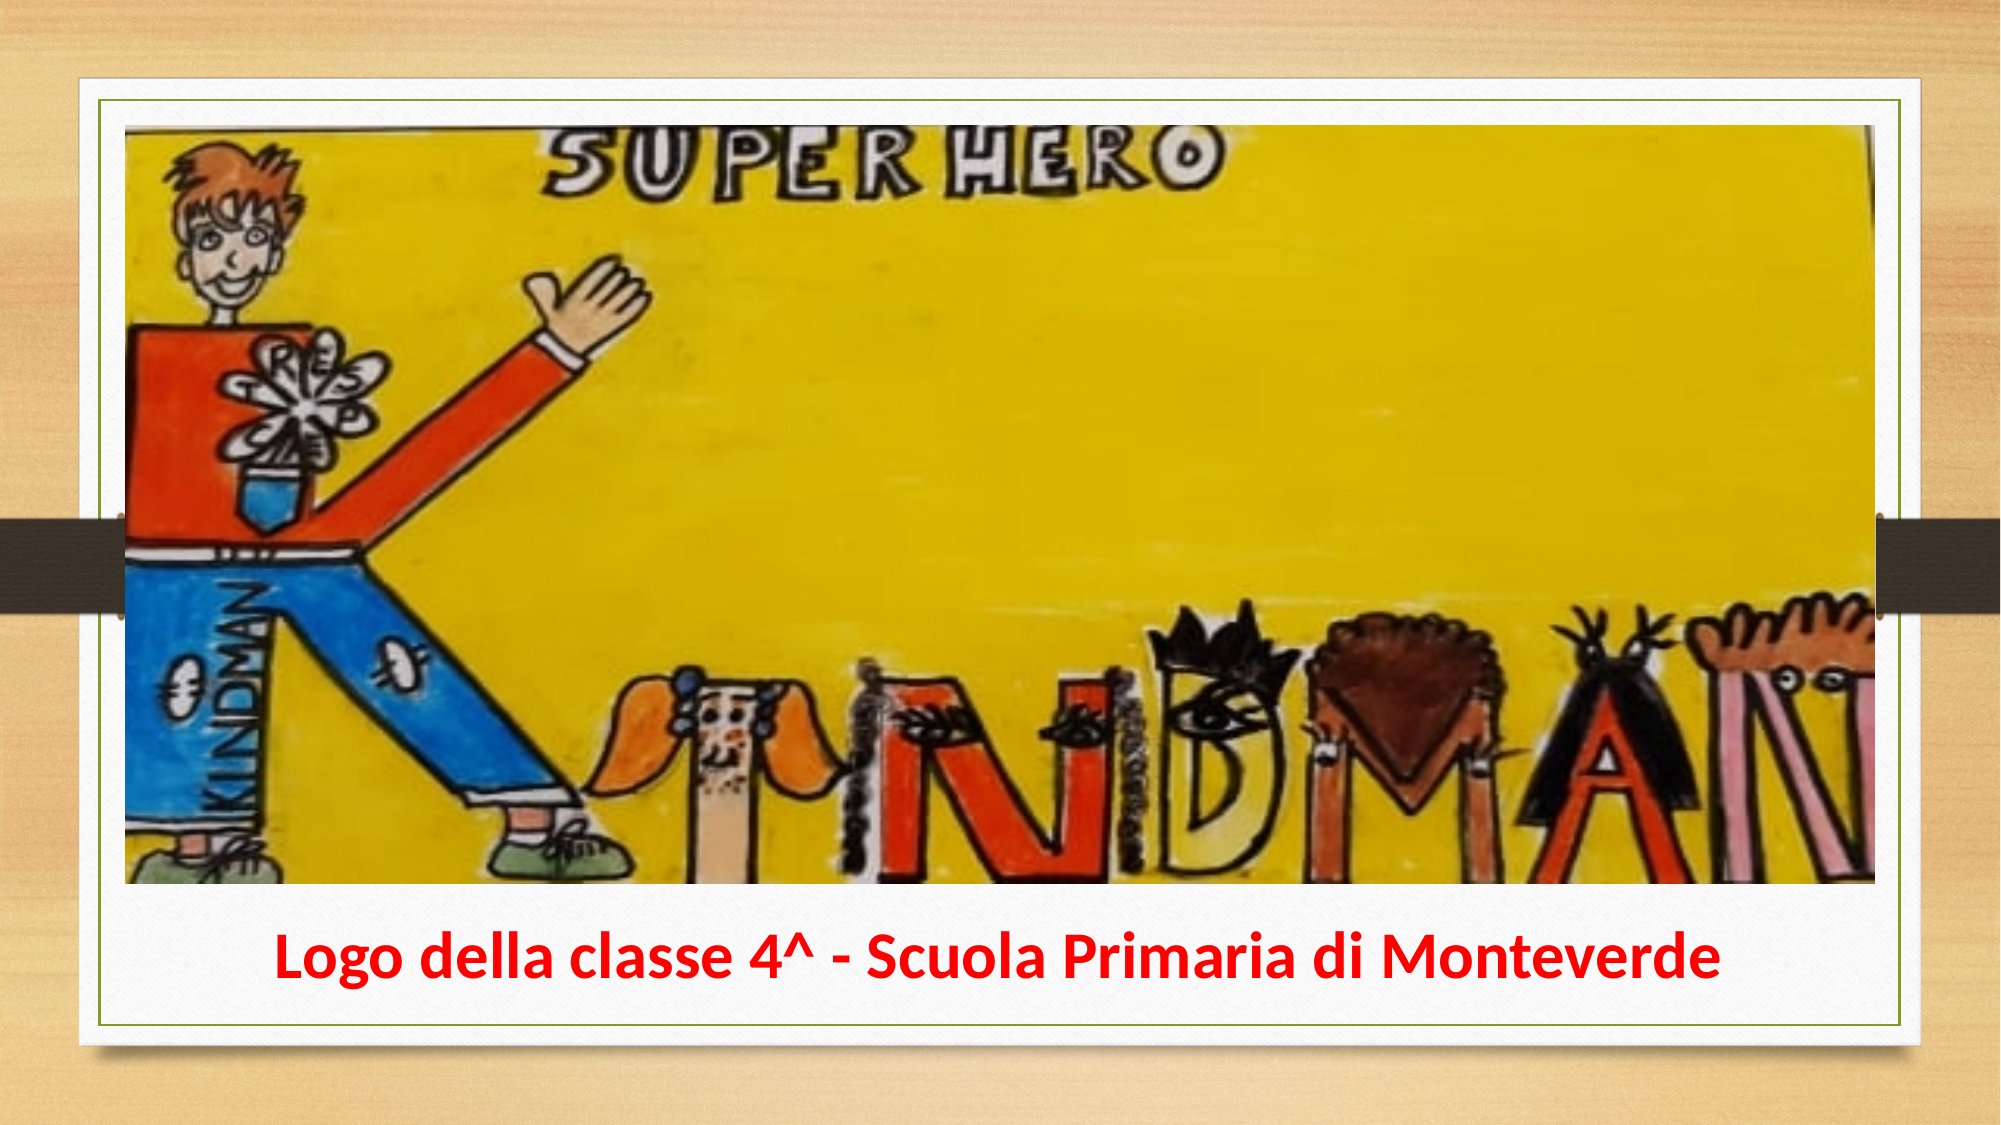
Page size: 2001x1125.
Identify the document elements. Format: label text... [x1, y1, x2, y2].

list Logo della classe 4^ - Scuola Primaria di Monteverde [136, 904, 1862, 1046]
picture [0, 0, 2001, 1125]
